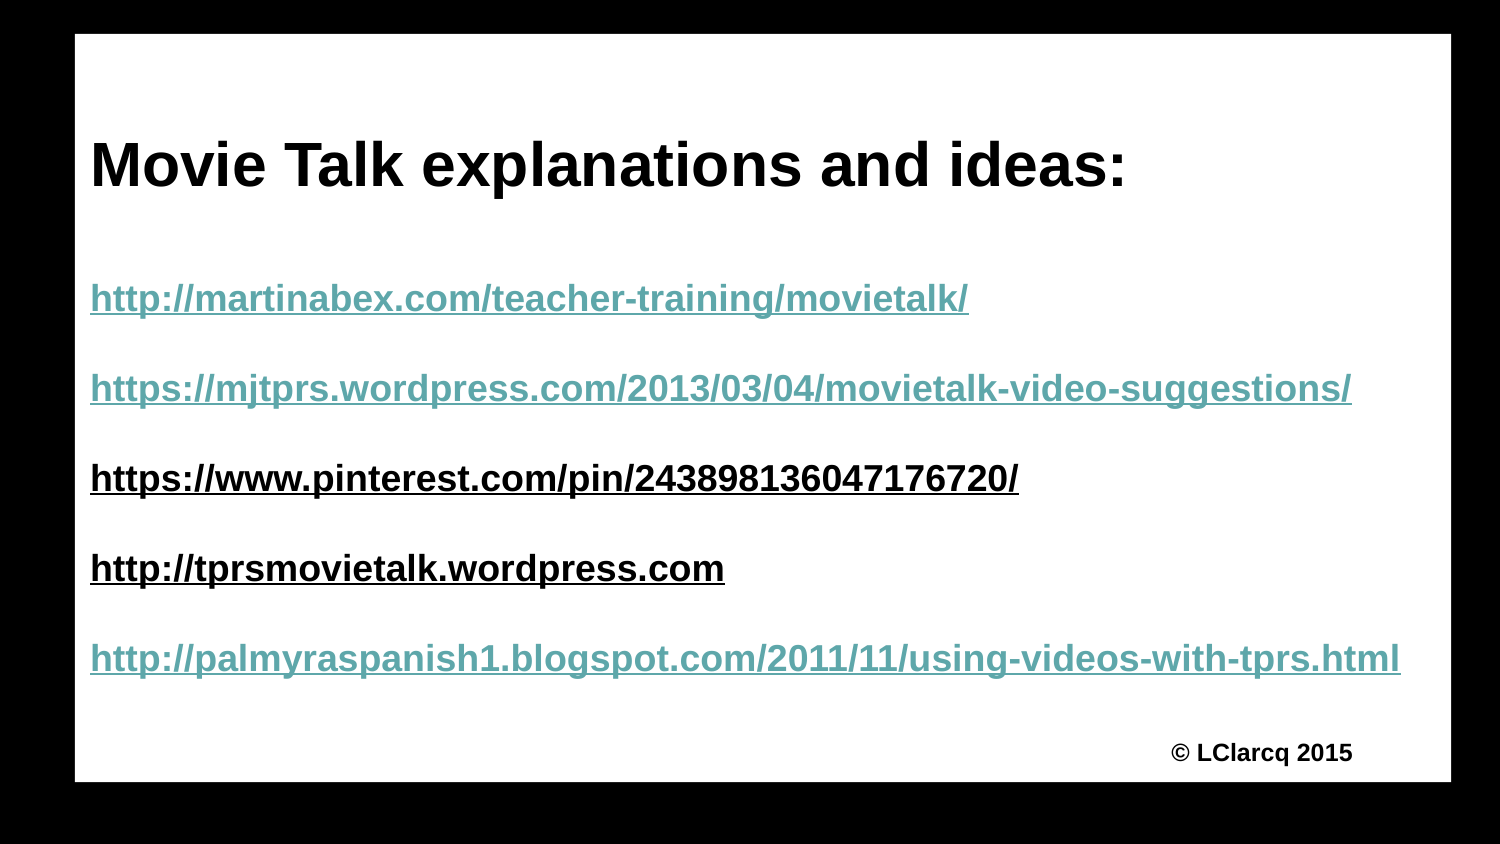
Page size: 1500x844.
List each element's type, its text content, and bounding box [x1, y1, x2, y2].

text_box Movie Talk explanations and ideas: http://martinabex.com/teacher-training/movietalk/ https://mjtprs.wordpress.com/2013/03/04/movietalk-video-suggestions/ https://www.pinterest.com/pin/243898136047176720/ http://tprsmovietalk.wordpress.com http://palmyraspanish1.blogspot.com/2011/11/using-videos-with-tprs.html © LClarcq 2015 [74, 33, 1452, 783]
